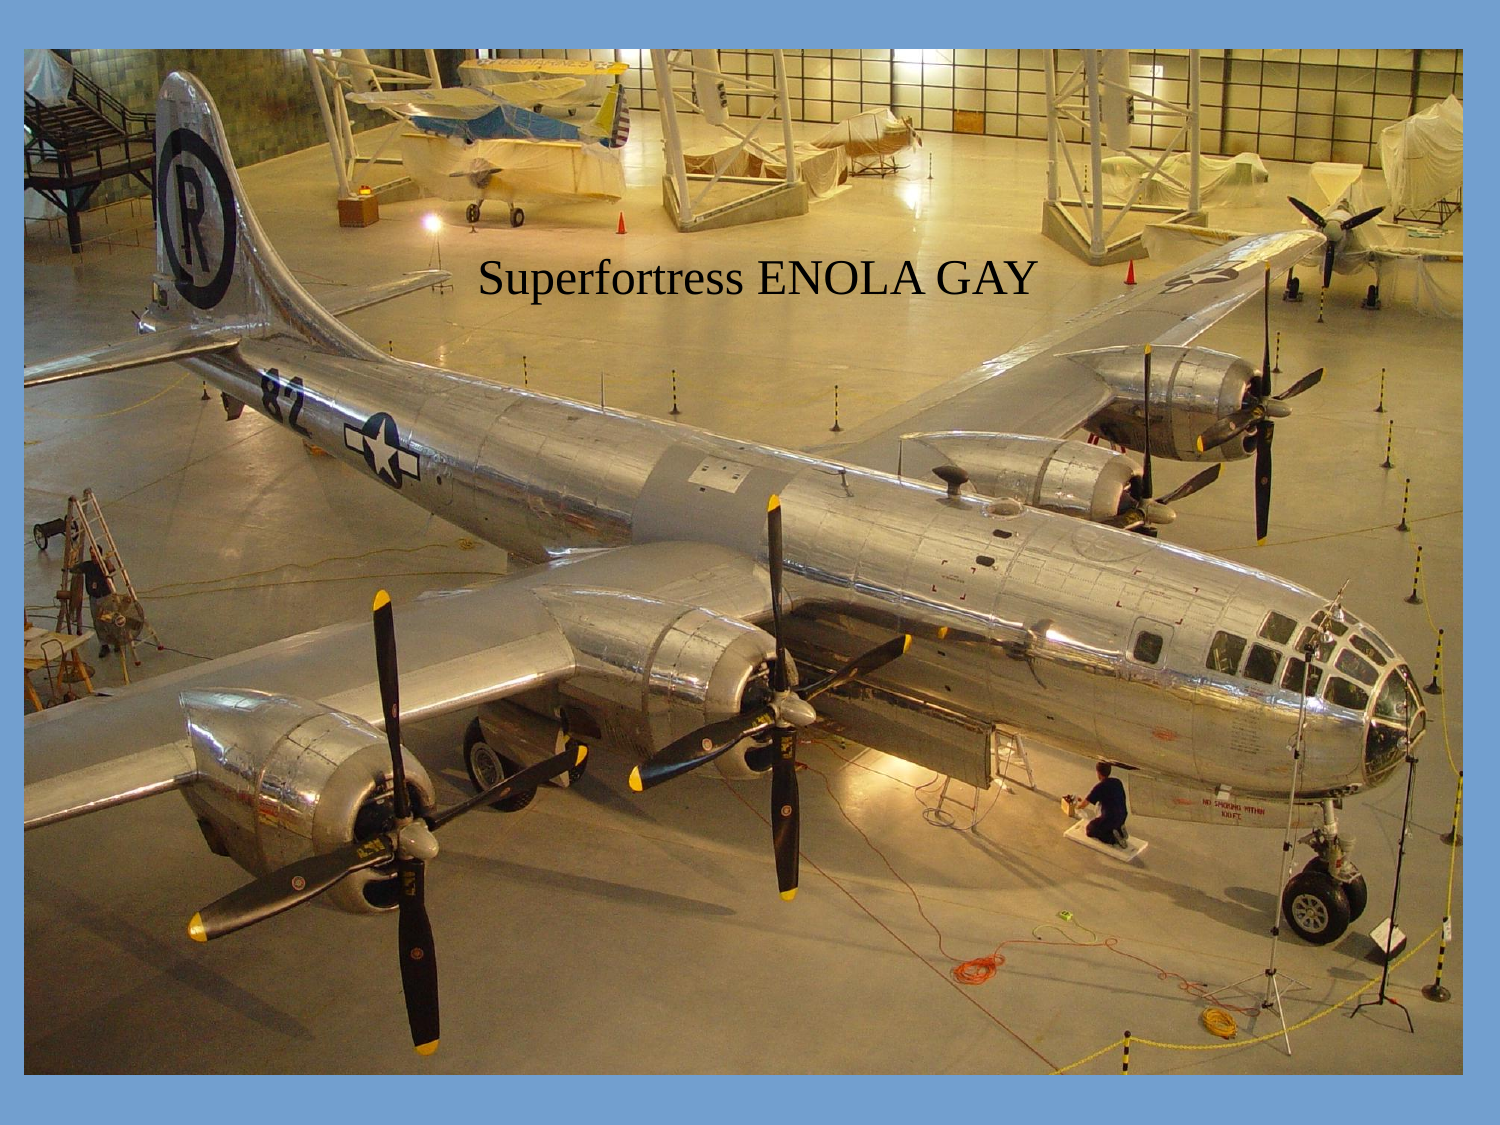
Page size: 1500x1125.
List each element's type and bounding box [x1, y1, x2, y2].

picture [24, 49, 1463, 1076]
